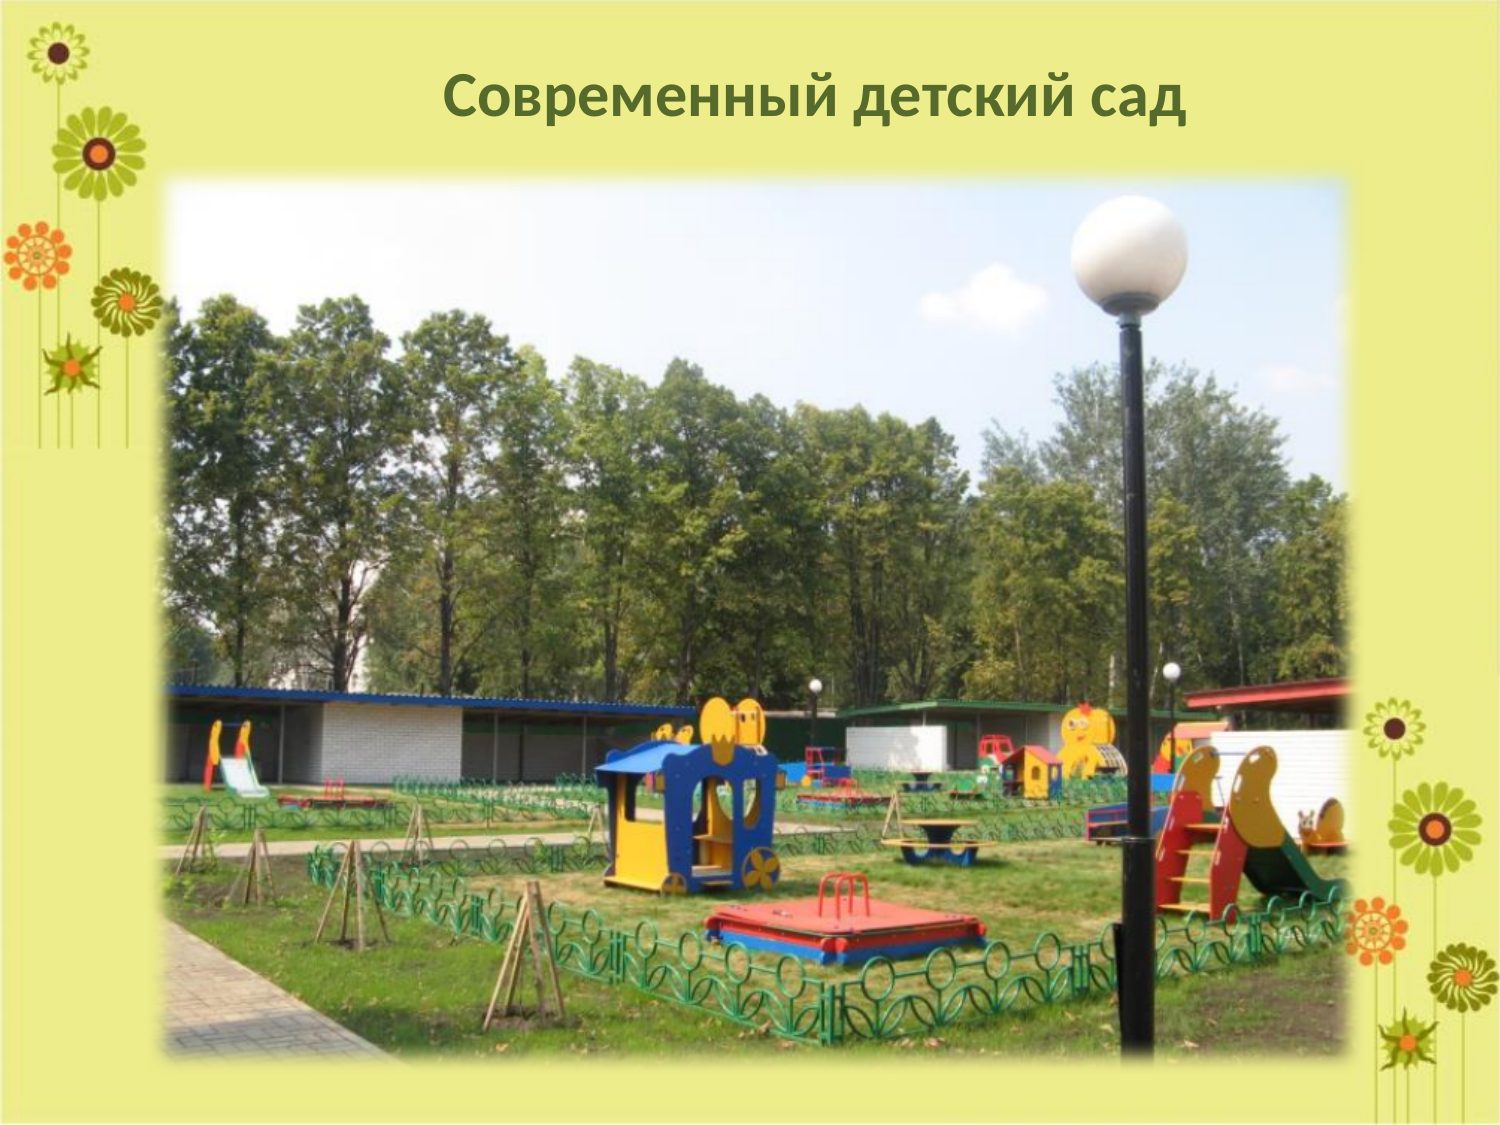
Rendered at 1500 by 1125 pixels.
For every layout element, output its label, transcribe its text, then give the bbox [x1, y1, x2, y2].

picture [0, 0, 1500, 1125]
title Современный детский сад [159, 45, 1471, 138]
